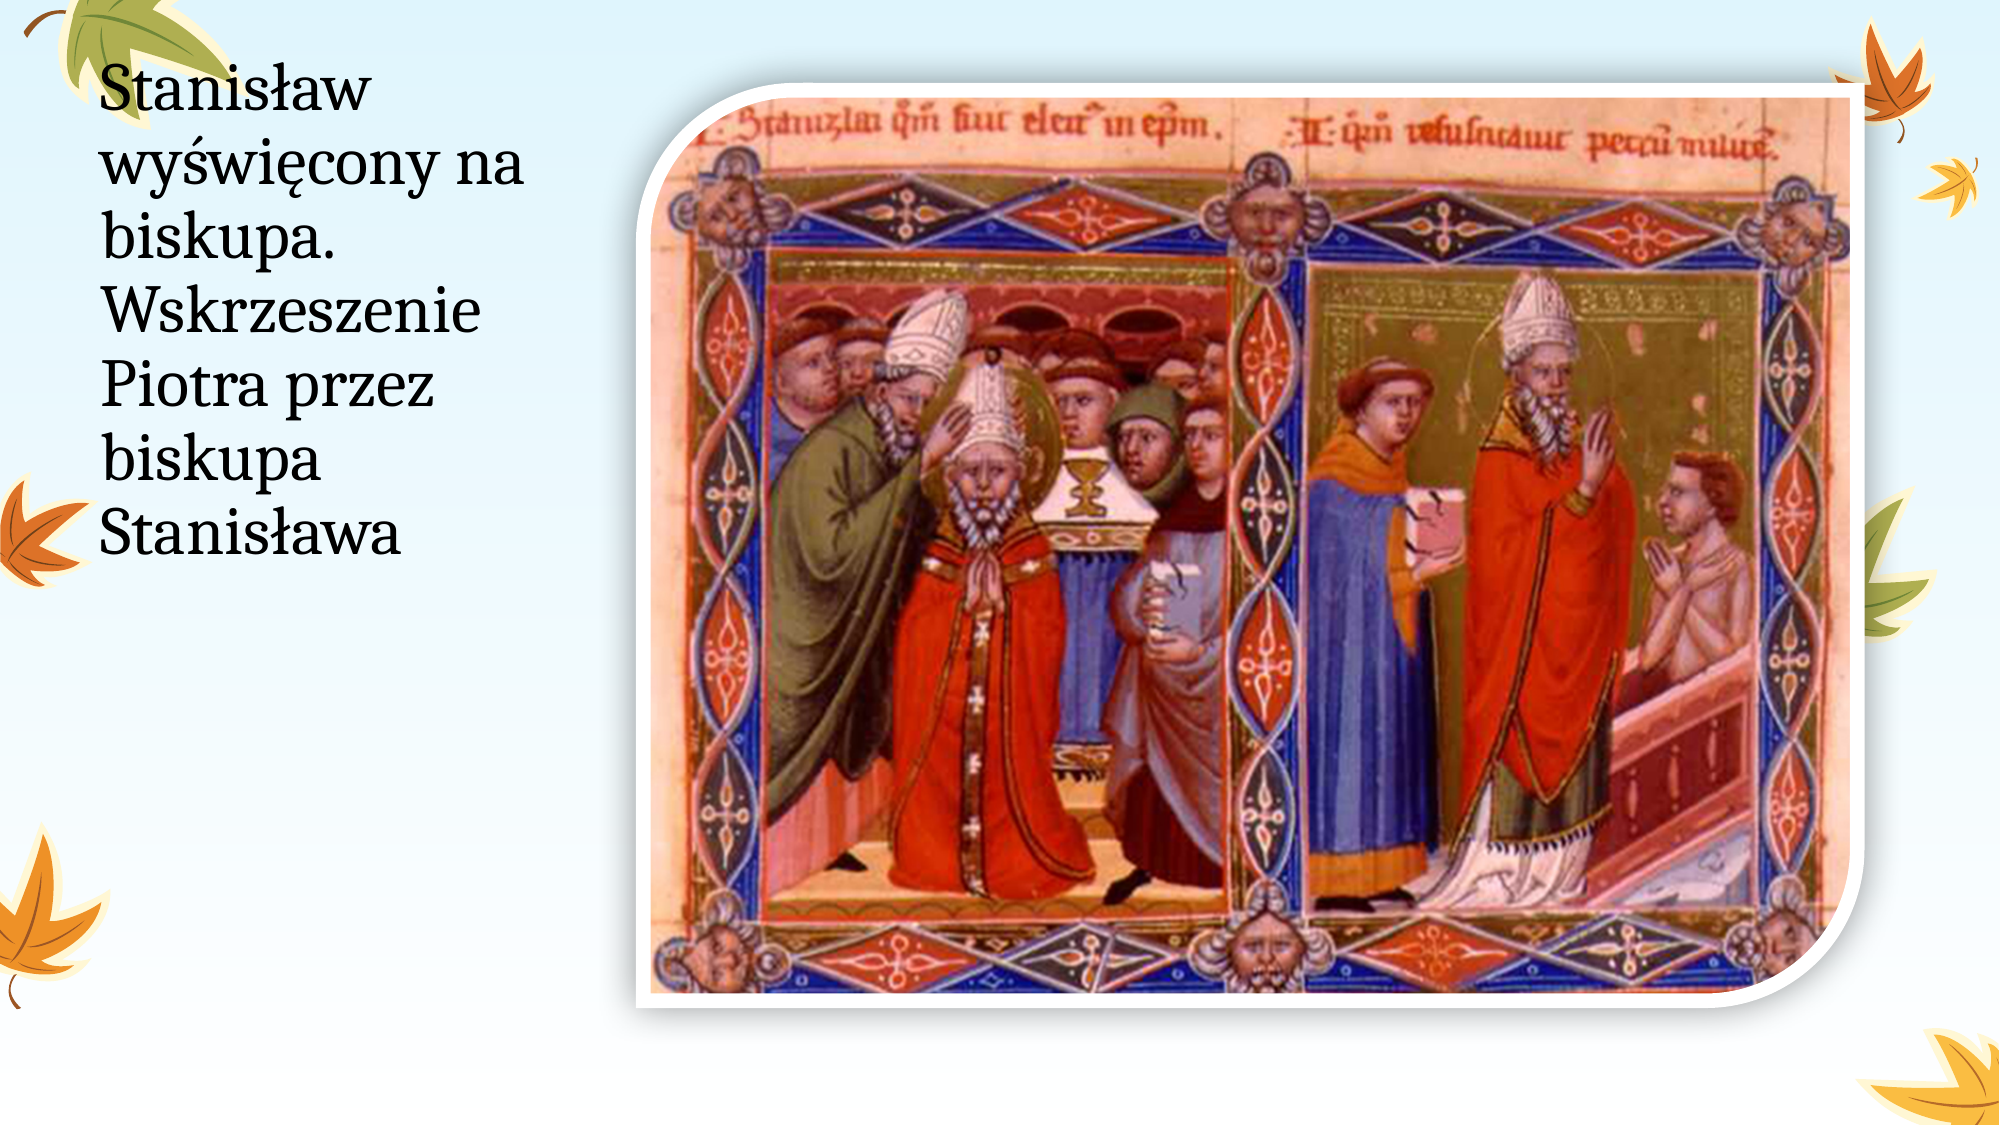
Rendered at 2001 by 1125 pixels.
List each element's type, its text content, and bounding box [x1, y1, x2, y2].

title Stanisław wyświęcony na biskupa. Wskrzeszenie Piotra przez biskupa Stanisława [85, 38, 571, 577]
picture [643, 90, 1858, 1001]
